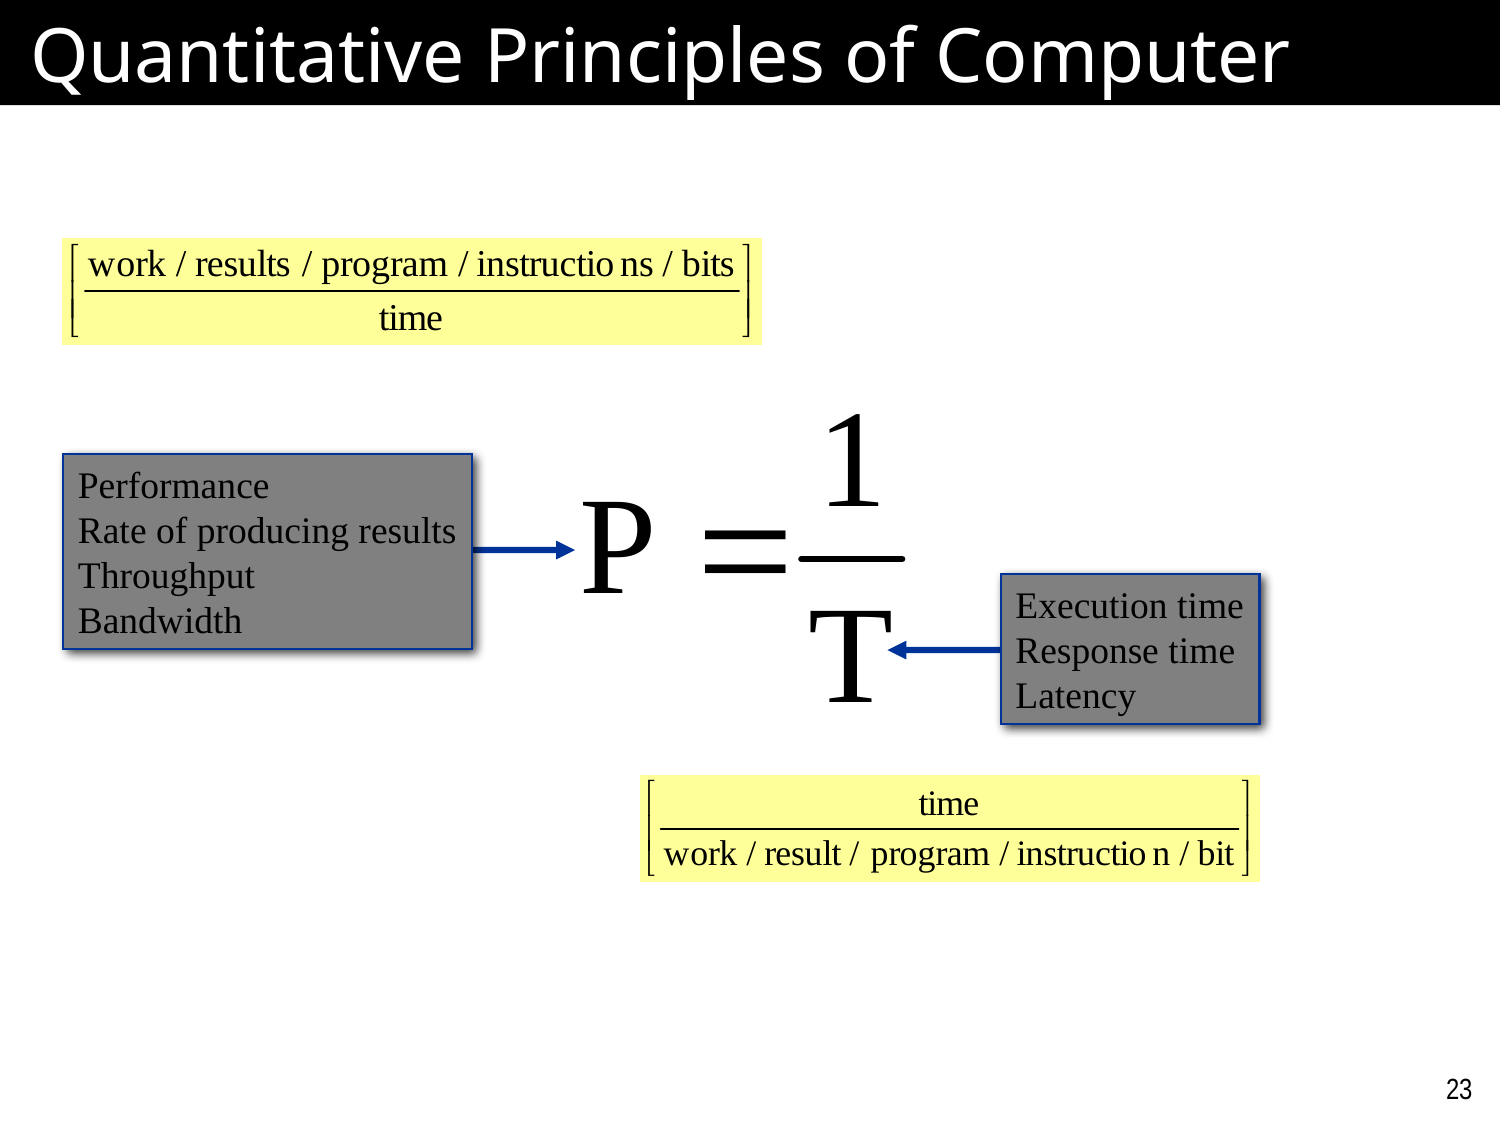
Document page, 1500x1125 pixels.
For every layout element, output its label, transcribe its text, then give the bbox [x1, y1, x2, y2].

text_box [558, 373, 930, 734]
title Quantitative Principles of Computer Design [0, 0, 1500, 106]
slide_number 23 [1424, 1062, 1488, 1113]
text_box Execution time Response time Latency [1000, 573, 1260, 724]
text_box Performance Rate of producing results Throughput Bandwidth [63, 453, 472, 649]
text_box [639, 774, 1261, 883]
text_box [62, 237, 763, 346]
